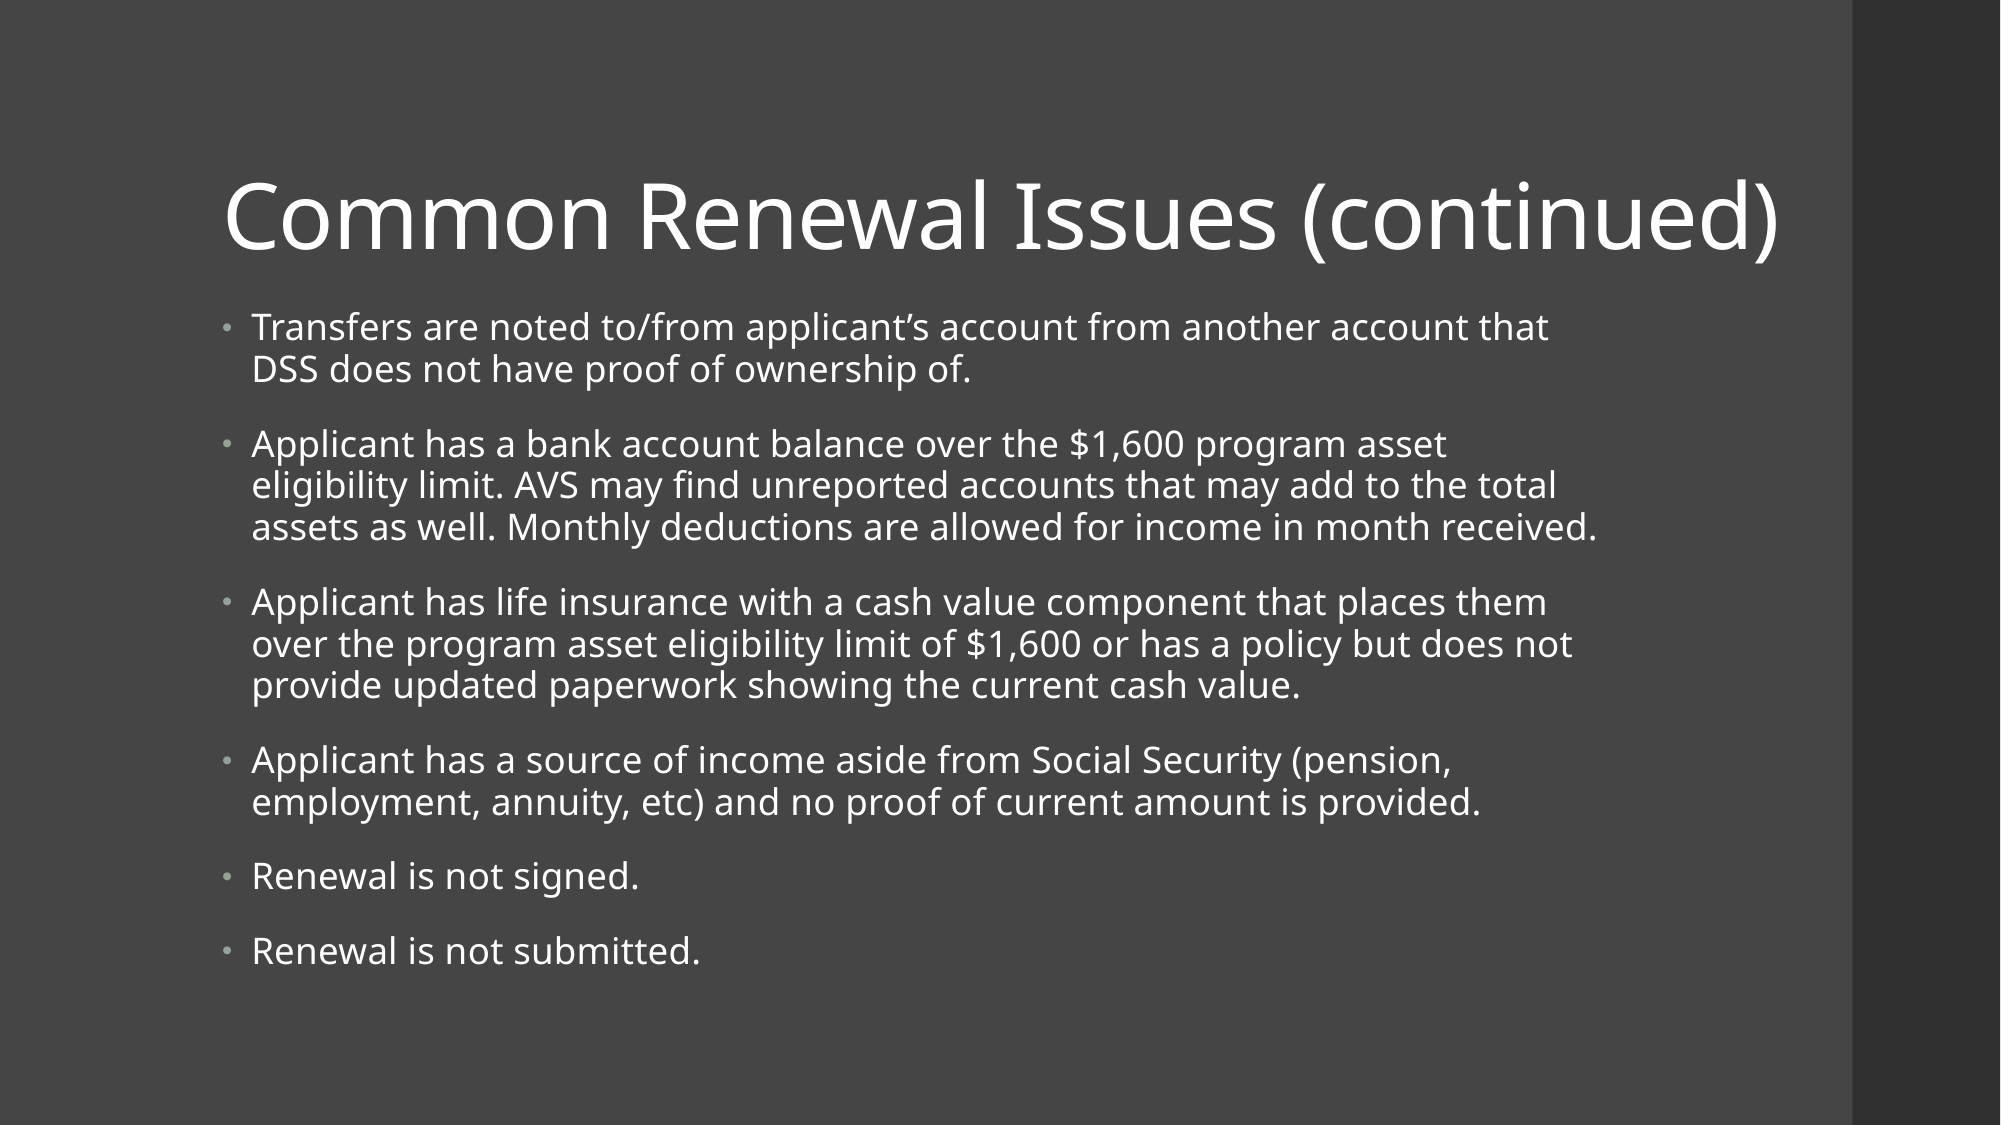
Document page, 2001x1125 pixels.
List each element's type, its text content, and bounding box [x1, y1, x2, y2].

list Transfers are noted to/from applicant’s account from another account that DSS does not have proof of ownership of. Applicant has a bank account balance over the $1,600 program asset eligibility limit. AVS may find unreported accounts that may add to the total assets as well. Monthly deductions are allowed for income in month received. Applicant has life insurance with a cash value component that places them over the program asset eligibility limit of $1,600 or has a policy but does not provide updated paperwork showing the current cash value. Applicant has a source of income aside from Social Security (pension, employment, annuity, etc) and no proof of current amount is provided. Renewal is not signed. Renewal is not submitted. [206, 299, 1617, 1014]
title Common Renewal Issues (continued) [206, 60, 1797, 278]
